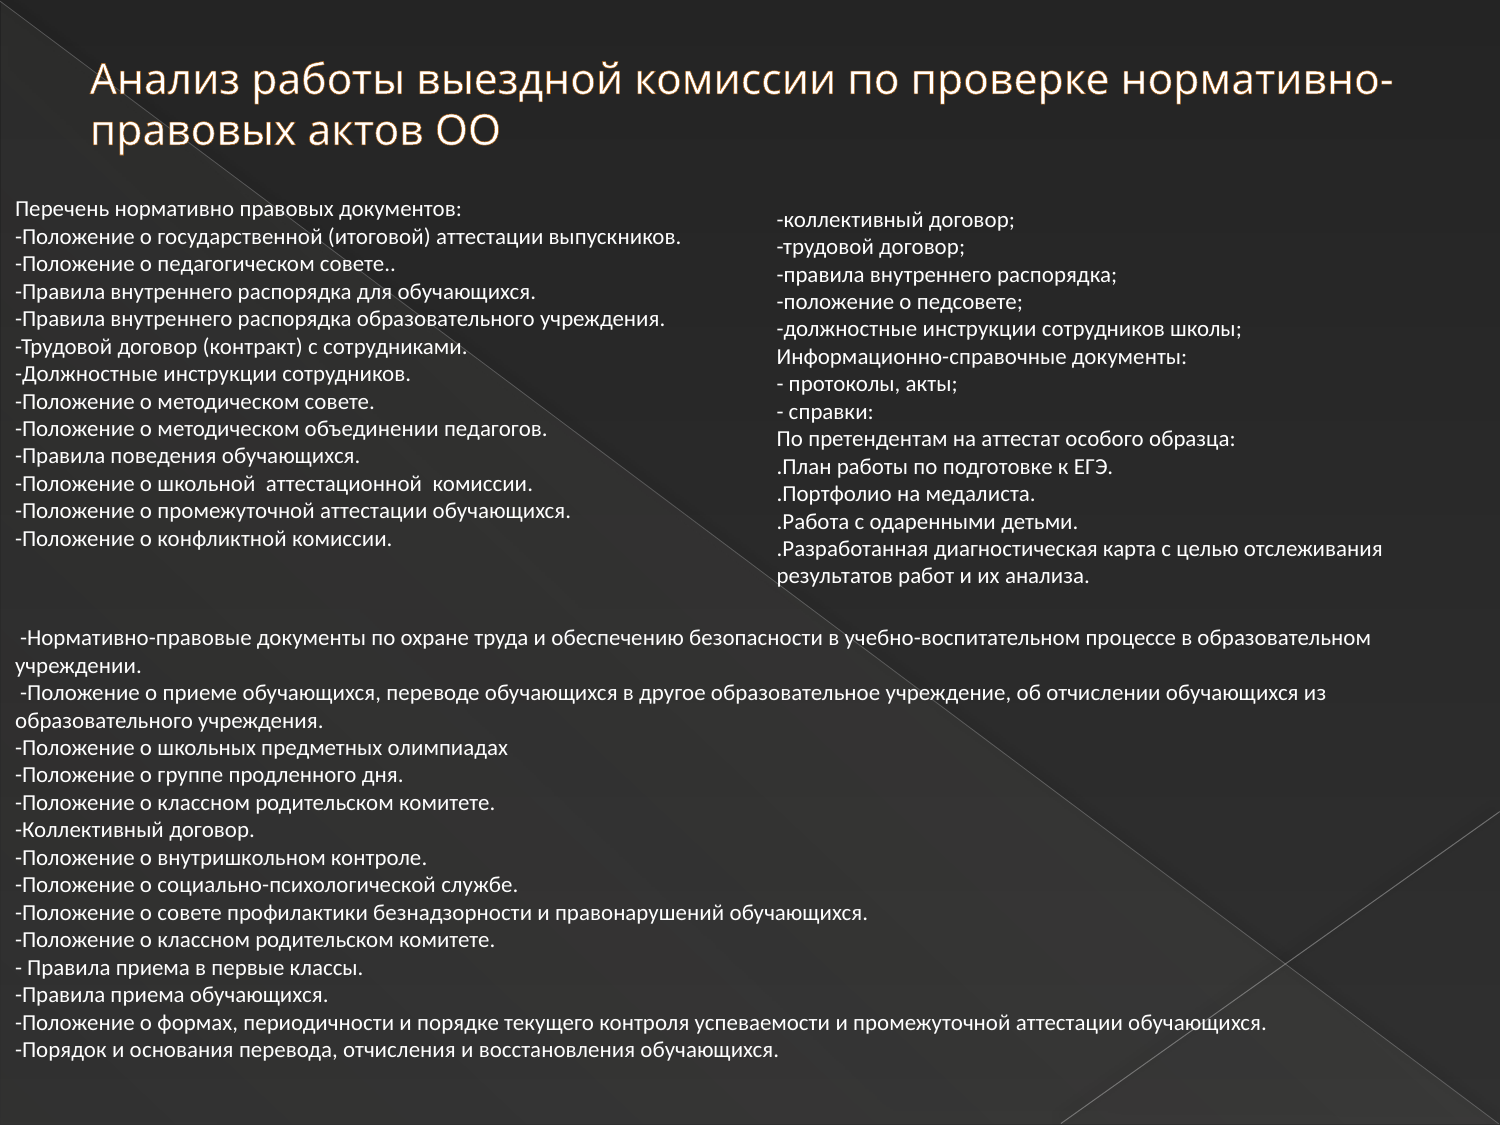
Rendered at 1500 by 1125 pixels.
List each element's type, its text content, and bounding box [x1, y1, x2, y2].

title Анализ работы выездной комиссии по проверке нормативно-правовых актов ОО [0, 43, 1471, 161]
text_box Перечень нормативно правовых документов: -Положение о государственной (итоговой) аттестации выпускников. -Положение о педагогическом совете.. -Правила внутреннего распорядка для обучающихся. -Правила внутреннего распорядка образовательного учреждения. -Трудовой договор (контракт) с сотрудниками. -Должностные инструкции сотрудников. -Положение о методическом совете. -Положение о методическом объединении педагогов. -Правила поведения обучающихся. -Положение о школьной аттестационной комиссии. -Положение о промежуточной аттестации обучающихся. -Положение о конфликтной комиссии. [0, 186, 727, 559]
text_box -коллективный договор; -трудовой договор; -правила внутреннего распорядка; -положение о педсовете; -должностные инструкции сотрудников школы; Информационно-справочные документы: - протоколы, акты; - справки: По претендентам на аттестат особого образца: .План работы по подготовке к ЕГЭ. .Портфолио на медалиста. .Работа с одаренными детьми. .Разработанная диагностическая карта с целью отслеживания результатов работ и их анализа. [761, 196, 1500, 641]
text_box -Нормативно-правовые документы по охране труда и обеспечению безопасности в учебно-воспитательном процессе в образовательном учреждении. -Положение о приеме обучающихся, переводе обучающихся в другое образовательное учреждение, об отчислении обучающихся из образовательного учреждения. -Положение о школьных предметных олимпиадах -Положение о группе продленного дня. -Положение о классном родительском комитете. -Коллективный договор. -Положение о внутришкольном контроле. -Положение о социально-психологической службе. -Положение о совете профилактики безнадзорности и правонарушений обучающихся. -Положение о классном родительском комитете. - Правила приема в первые классы. -Правила приема обучающихся. -Положение о формах, периодичности и порядке текущего контроля успеваемости и промежуточной аттестации обучающихся. -Порядок и основания перевода, отчисления и восстановления обучающихся. [0, 615, 1500, 1070]
